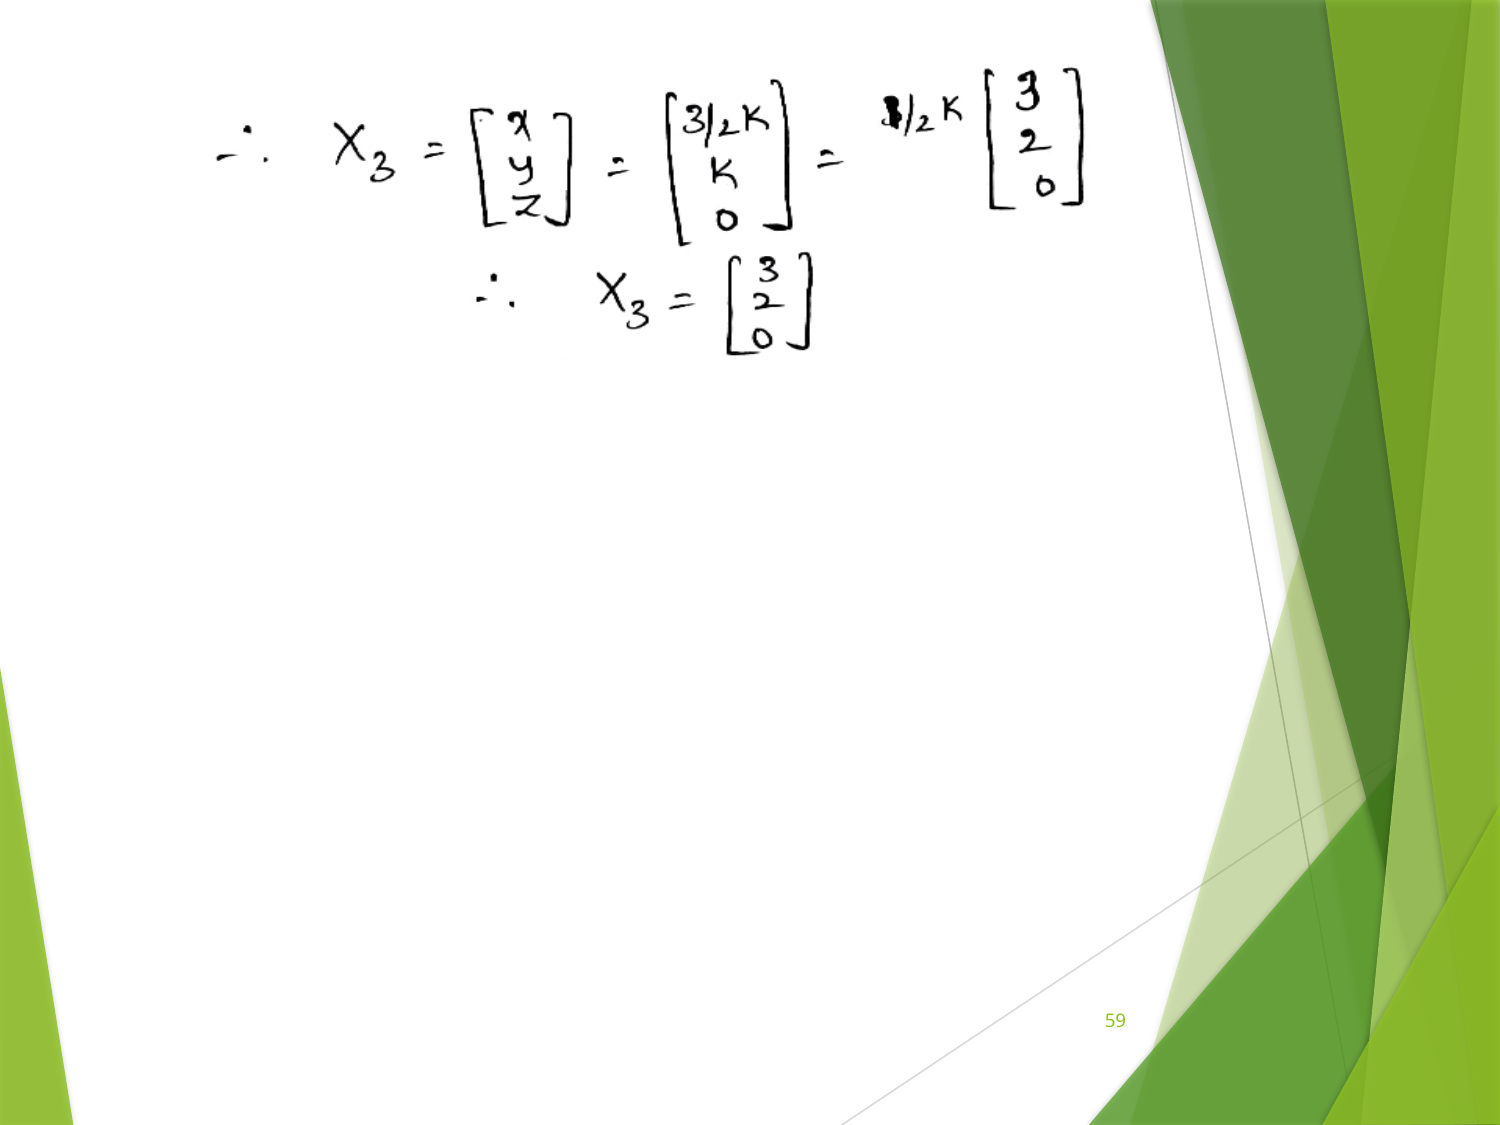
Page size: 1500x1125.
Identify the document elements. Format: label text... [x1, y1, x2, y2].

slide_number 59 [1057, 991, 1142, 1051]
picture [199, 61, 1093, 363]
